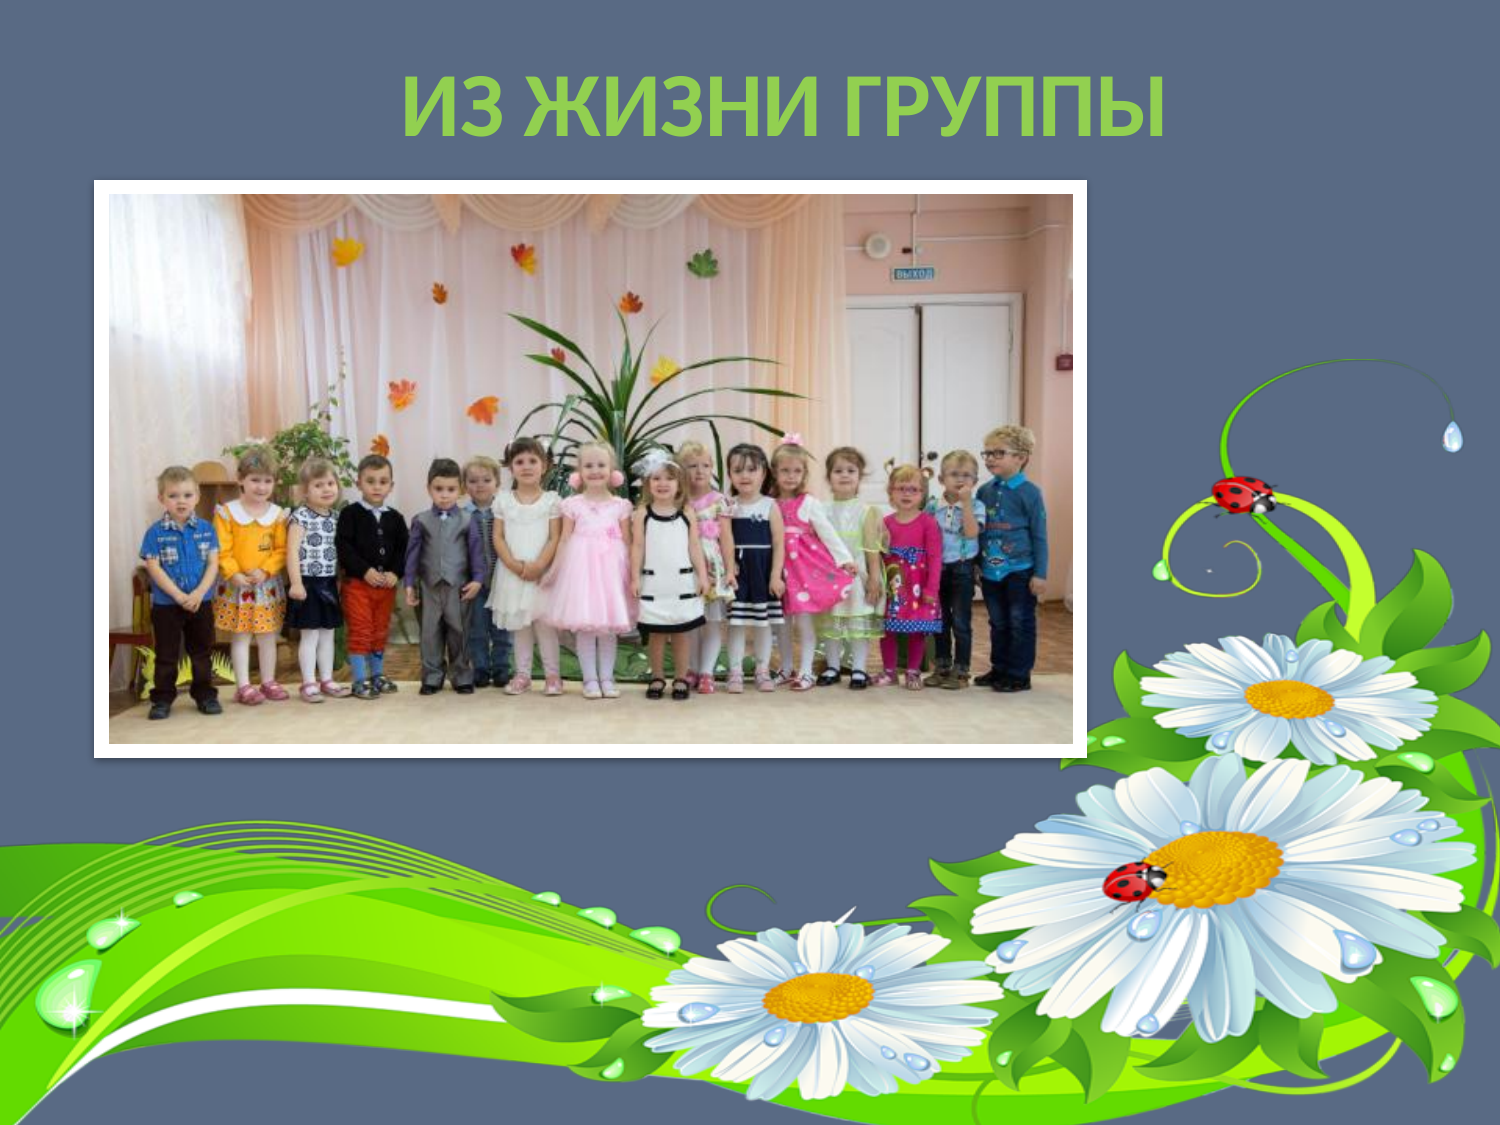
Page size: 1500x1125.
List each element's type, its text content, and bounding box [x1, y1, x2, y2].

picture [0, 194, 1500, 1125]
text_box ИЗ ЖИЗНИ ГРУППЫ [169, 37, 1423, 163]
